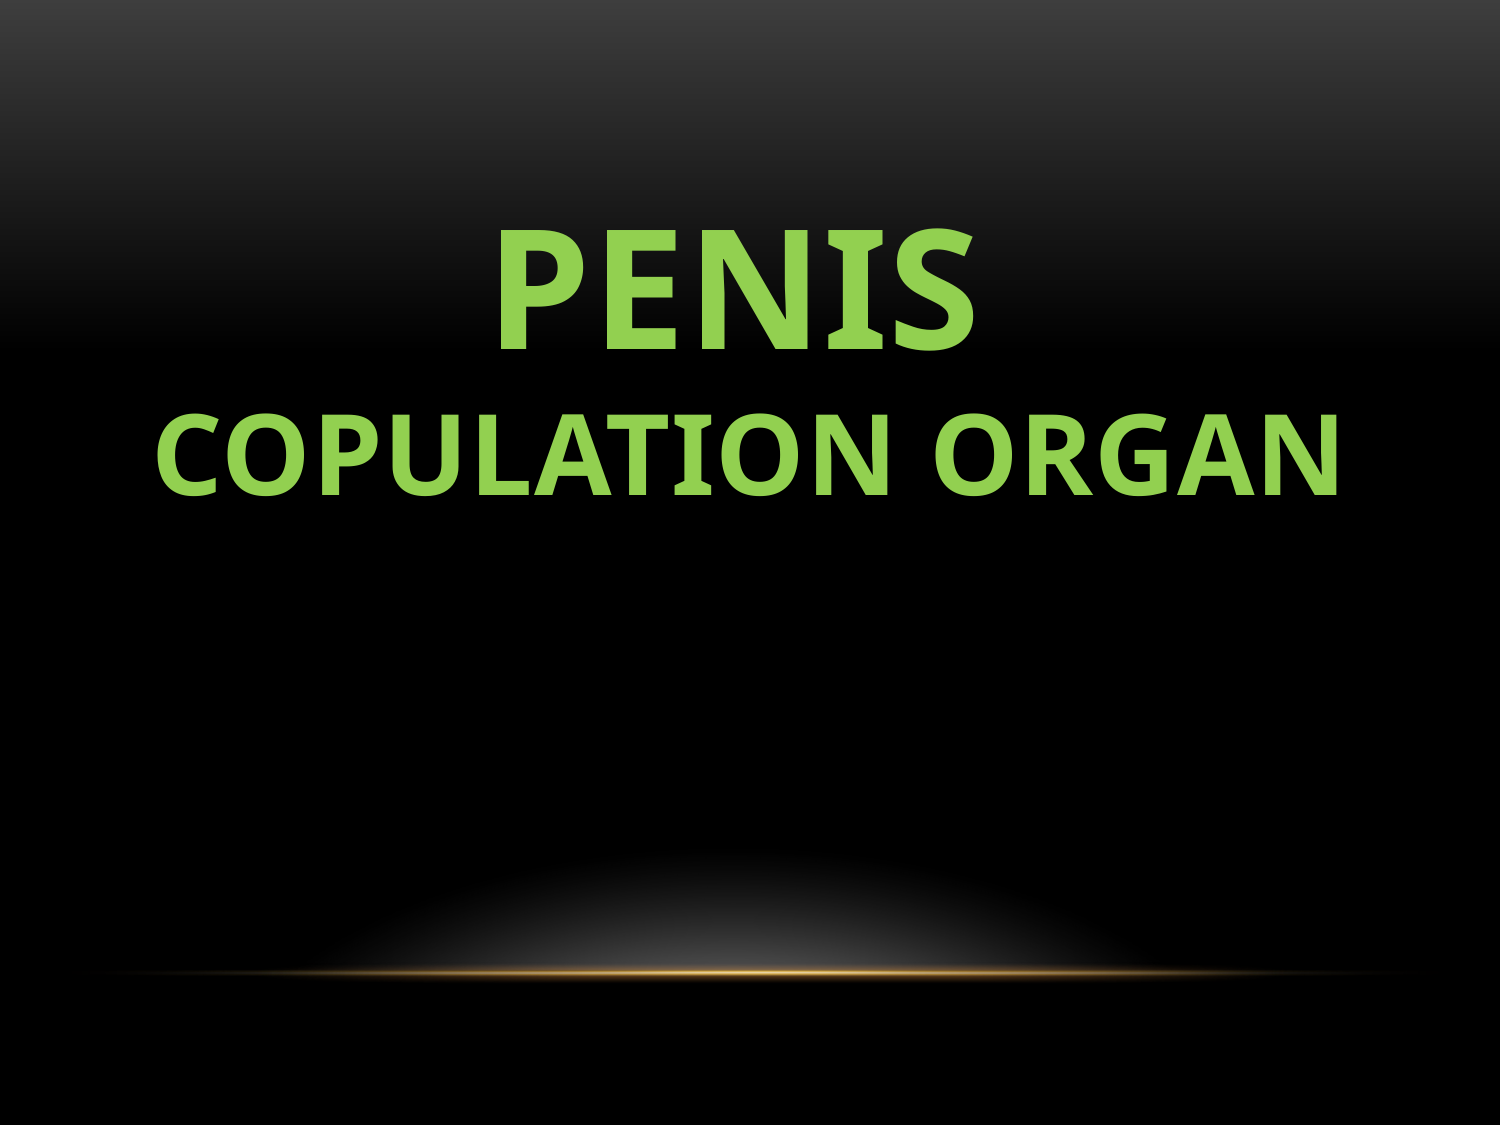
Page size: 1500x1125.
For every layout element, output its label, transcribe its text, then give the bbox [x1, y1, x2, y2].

picture [0, 0, 1500, 1125]
title Penis copulation organ [99, 337, 1400, 525]
